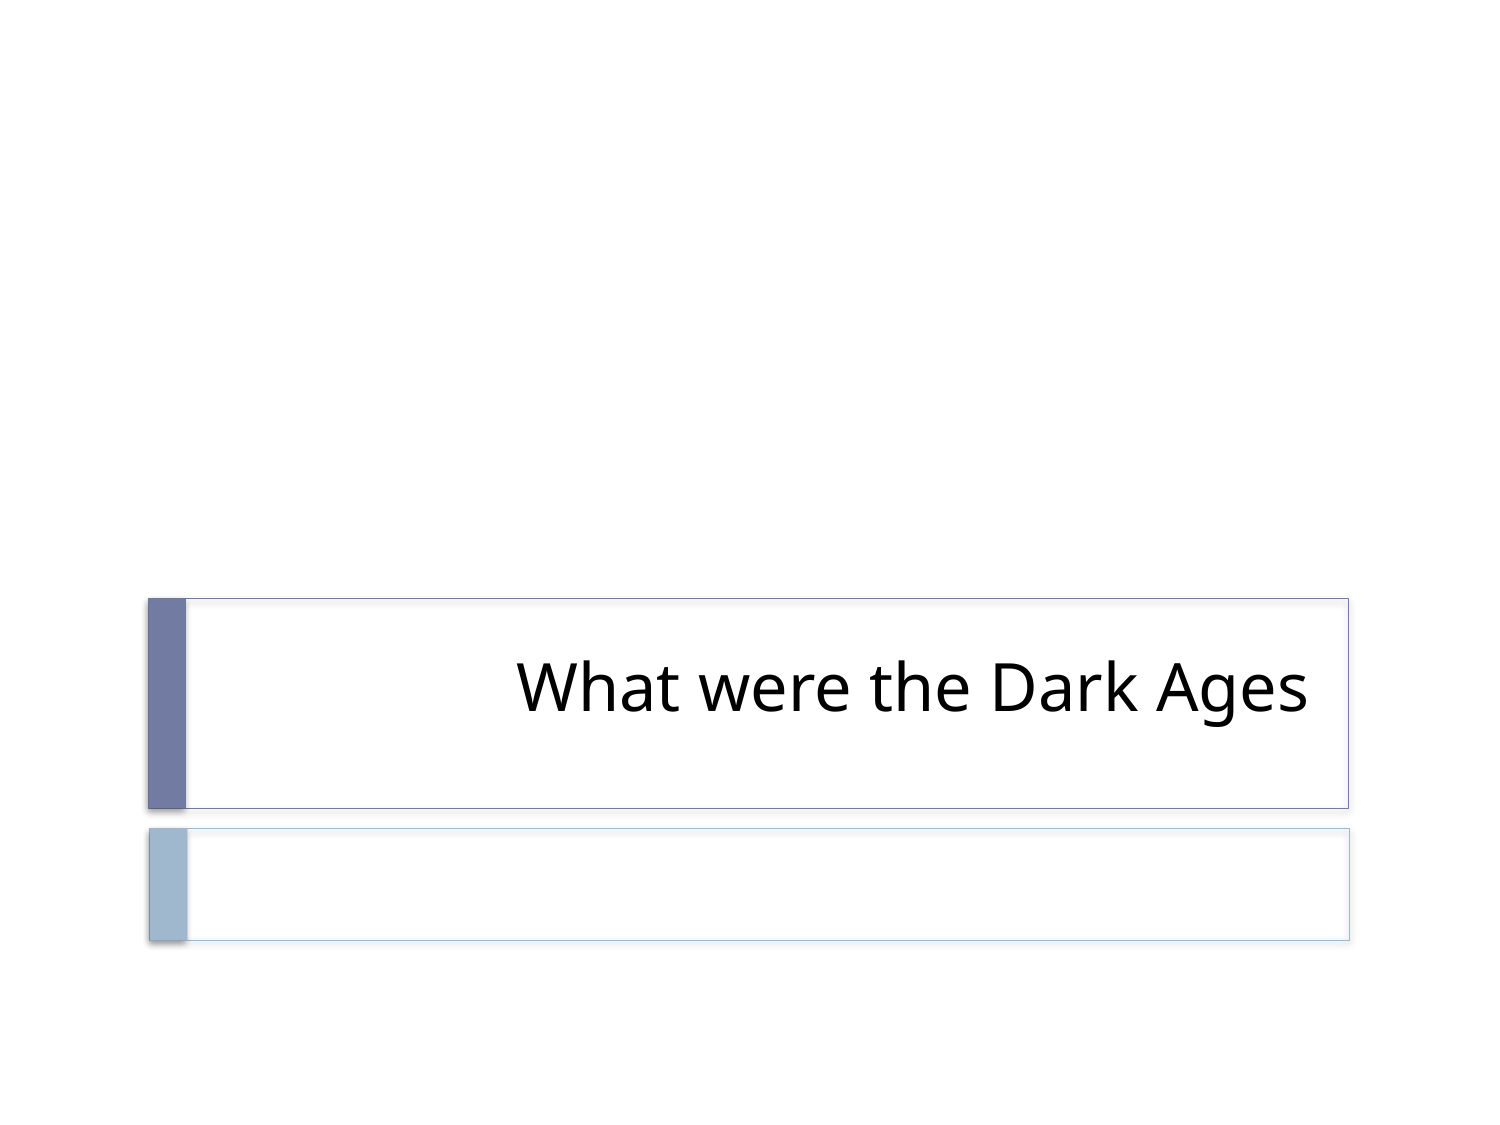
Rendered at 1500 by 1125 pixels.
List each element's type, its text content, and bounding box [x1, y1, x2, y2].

title What were the Dark Ages [200, 637, 1325, 800]
